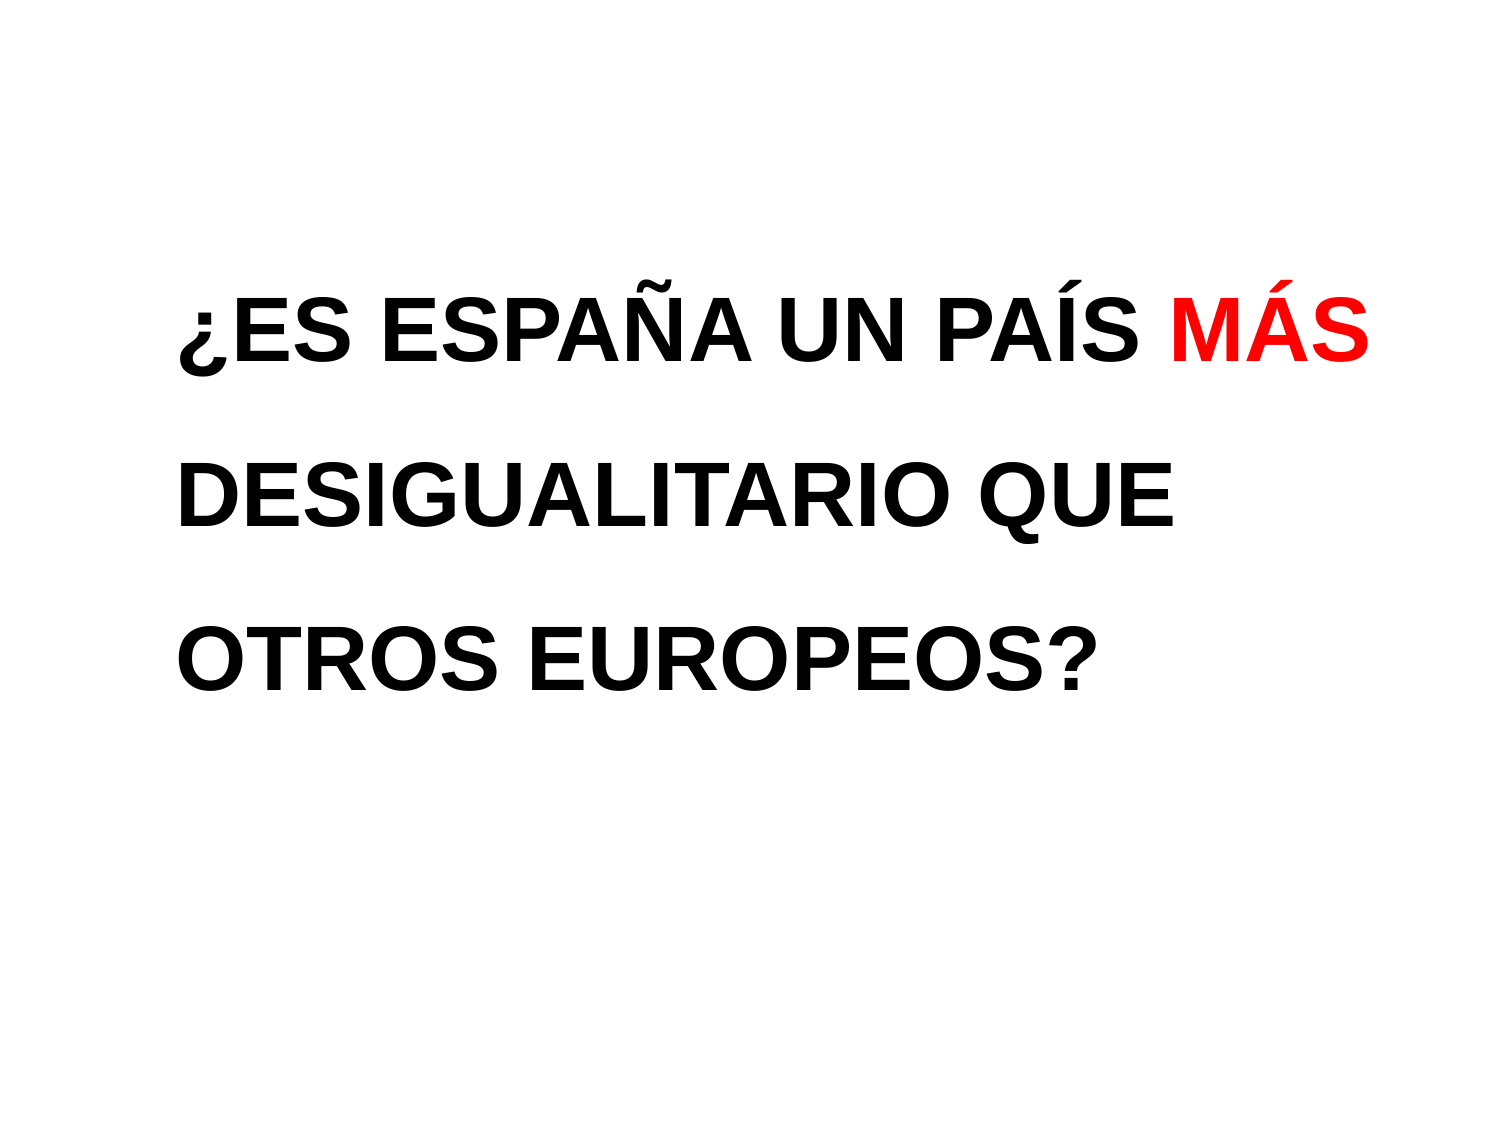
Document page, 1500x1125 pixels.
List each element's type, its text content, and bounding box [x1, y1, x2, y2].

list ¿ES ESPAÑA UN PAÍS MÁS DESIGUALITARIO QUE OTROS EUROPEOS? [160, 206, 1425, 950]
